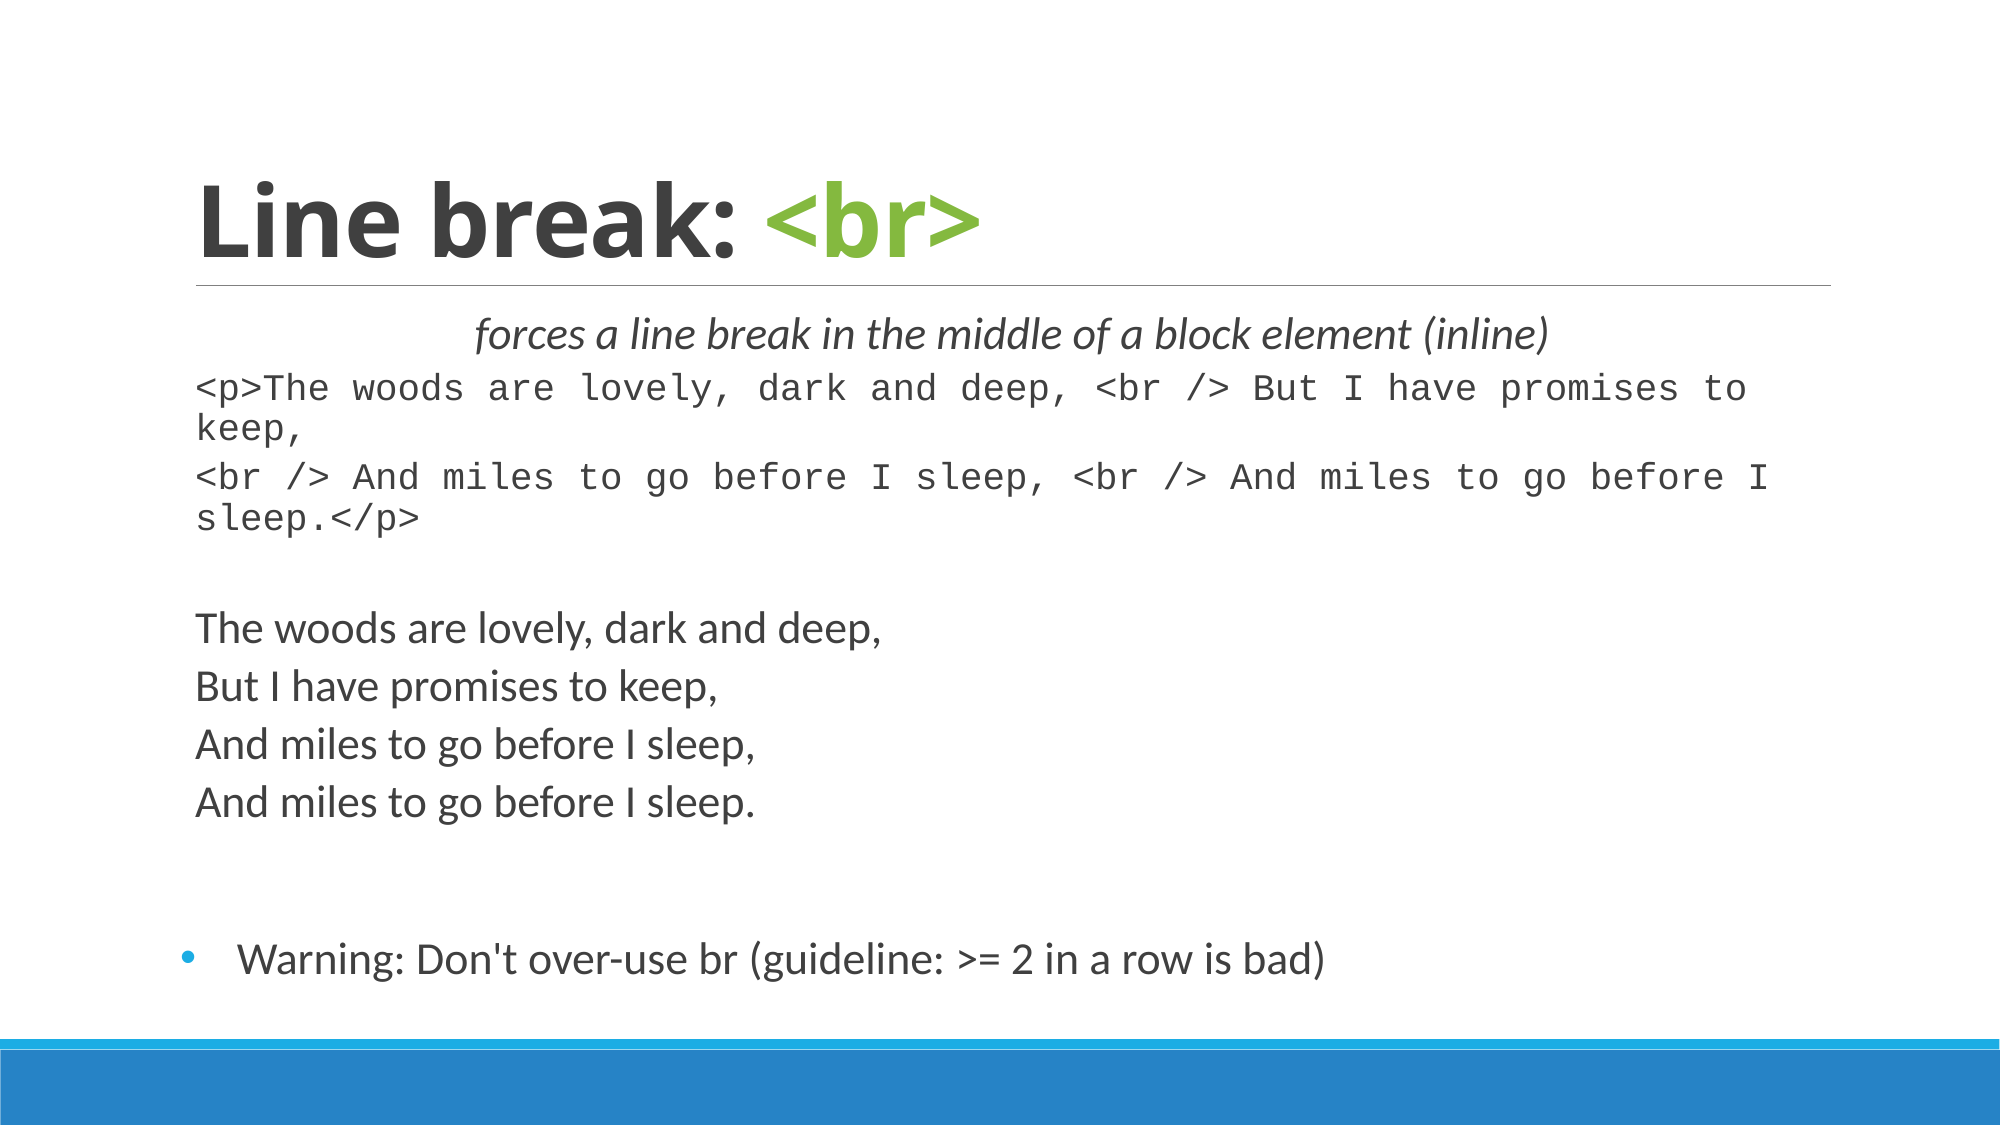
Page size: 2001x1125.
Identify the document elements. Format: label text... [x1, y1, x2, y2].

list forces a line break in the middle of a block element (inline) <p>The woods are lovely, dark and deep, <br /> But I have promises to keep, <br /> And miles to go before I sleep, <br /> And miles to go before I sleep.</p> The woods are lovely, dark and deep, But I have promises to keep, And miles to go before I sleep, And miles to go before I sleep. Warning: Don't over-use br (guideline: >= 2 in a row is bad) [180, 302, 1830, 1077]
title Line break: <br> [180, 47, 1830, 285]
